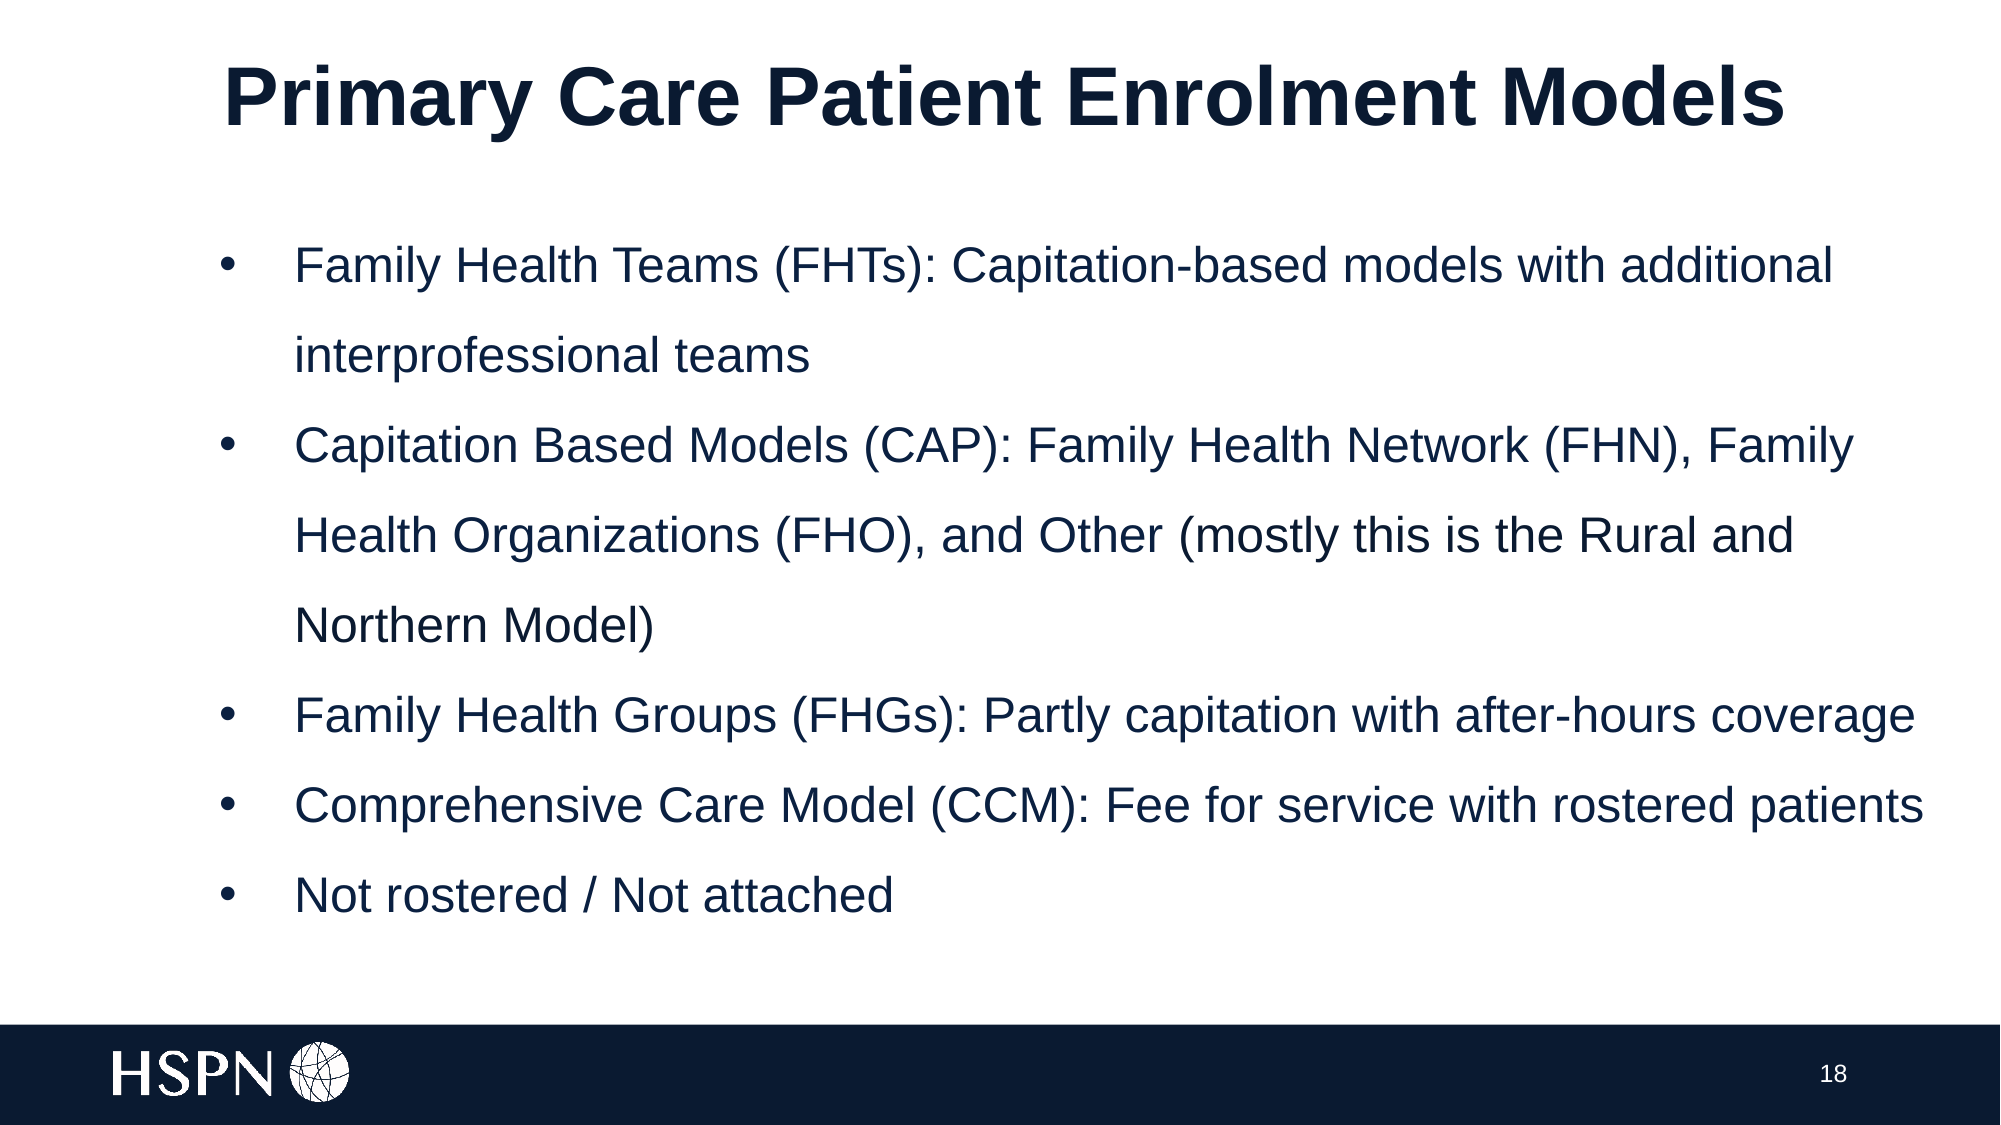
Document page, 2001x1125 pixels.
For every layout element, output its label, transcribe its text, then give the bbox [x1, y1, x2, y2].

picture [113, 1042, 349, 1102]
text_box Primary Care Patient Enrolment Models [43, 34, 1969, 149]
text_box Family Health Teams (FHTs): Capitation-based models with additional interprofessional teams Capitation Based Models (CAP): Family Health Network (FHN), Family Health Organizations (FHO), and Other (mostly this is the Rural and Northern Model) Family Health Groups (FHGs): Partly capitation with after-hours coverage Comprehensive Care Model (CCM): Fee for service with rostered patients Not rostered / Not attached [104, 149, 1945, 1011]
slide_number 18 [1412, 1042, 1863, 1103]
